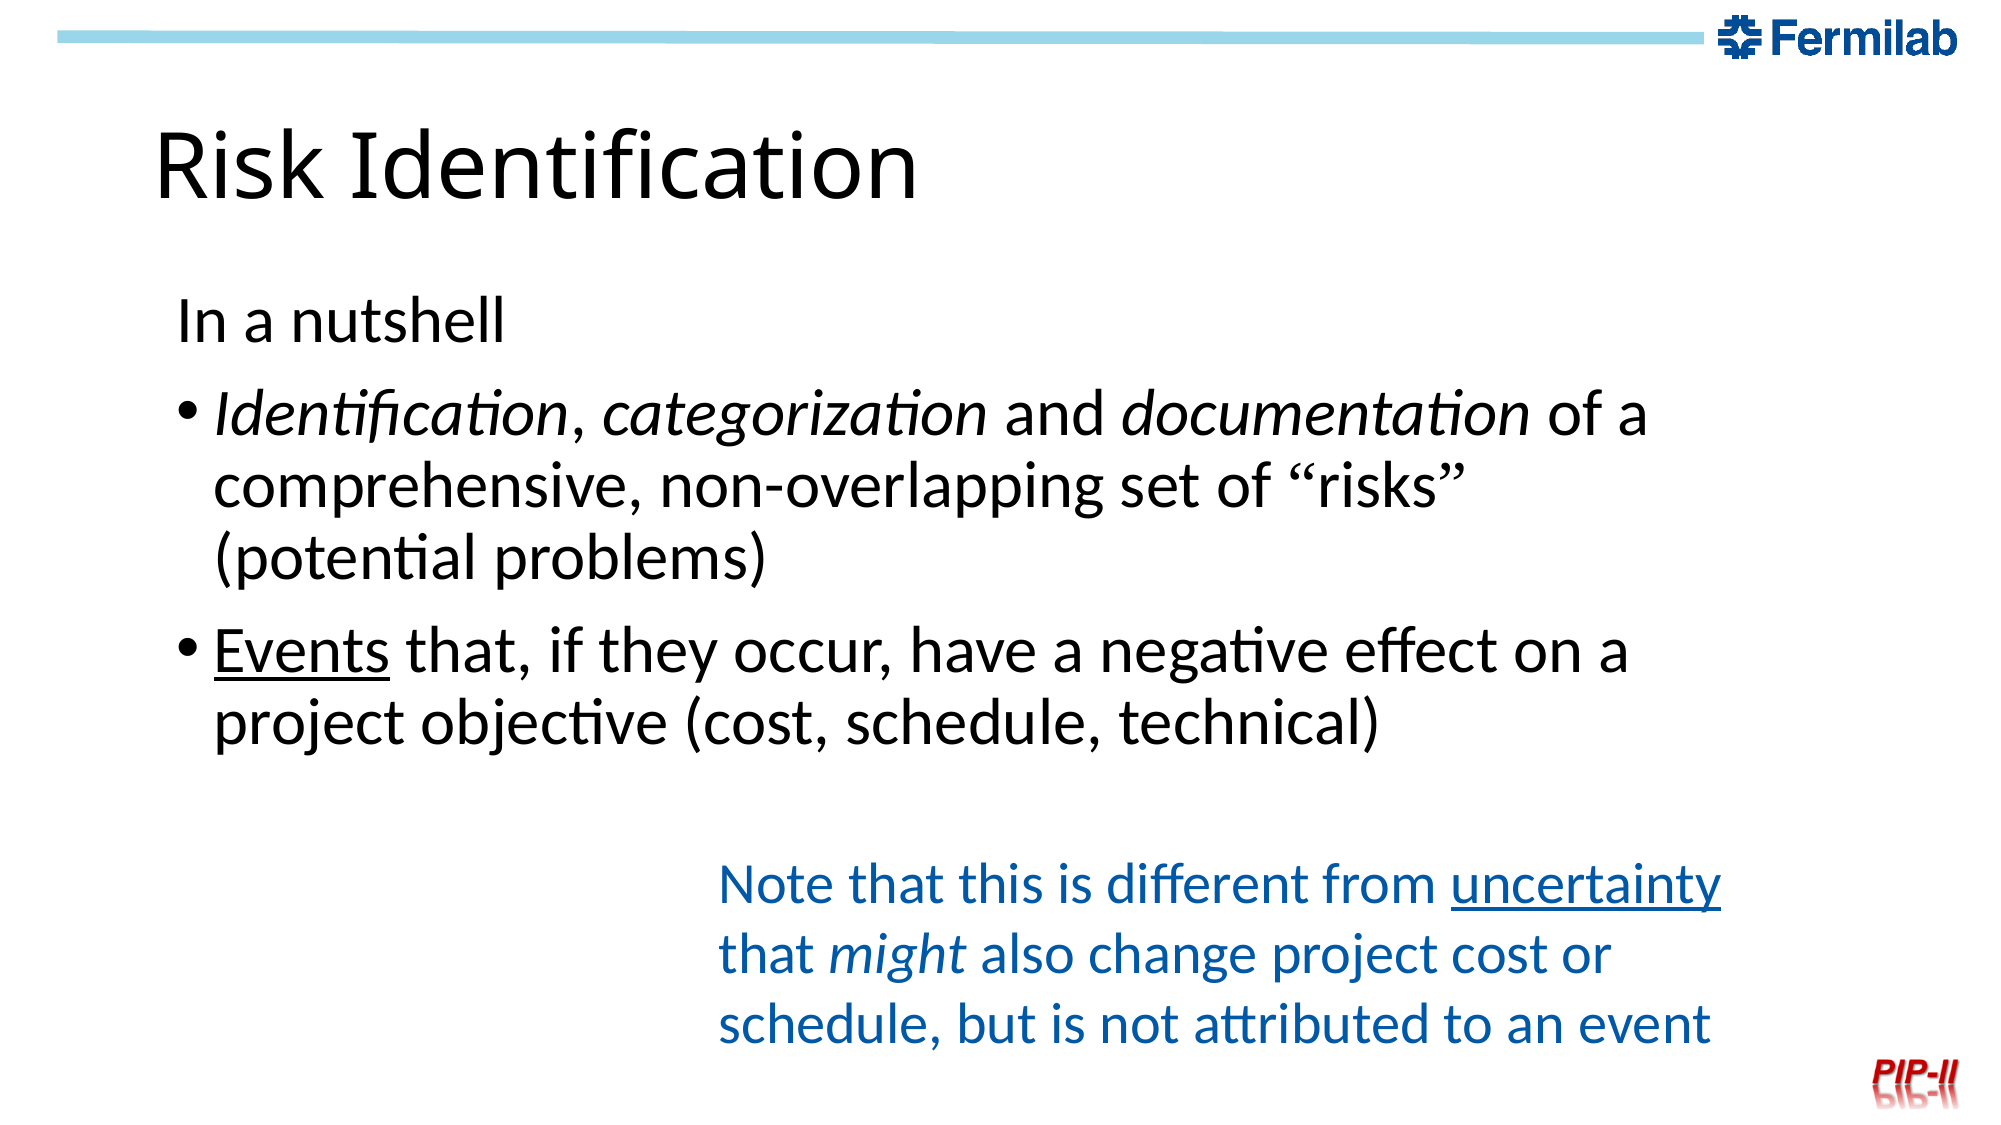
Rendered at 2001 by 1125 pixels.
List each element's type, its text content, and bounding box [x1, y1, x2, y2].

picture [1718, 15, 1957, 59]
picture [1849, 1040, 2000, 1123]
text_box Note that this is different from uncertainty that might also change project cost or schedule, but is not attributed to an event [703, 837, 1755, 1063]
title Risk Identification [137, 59, 1863, 278]
list In a nutshell Identification, categorization and documentation of a comprehensive, non-overlapping set of “risks” (potential problems) Events that, if they occur, have a negative effect on a project objective (cost, schedule, technical) [161, 277, 1727, 803]
